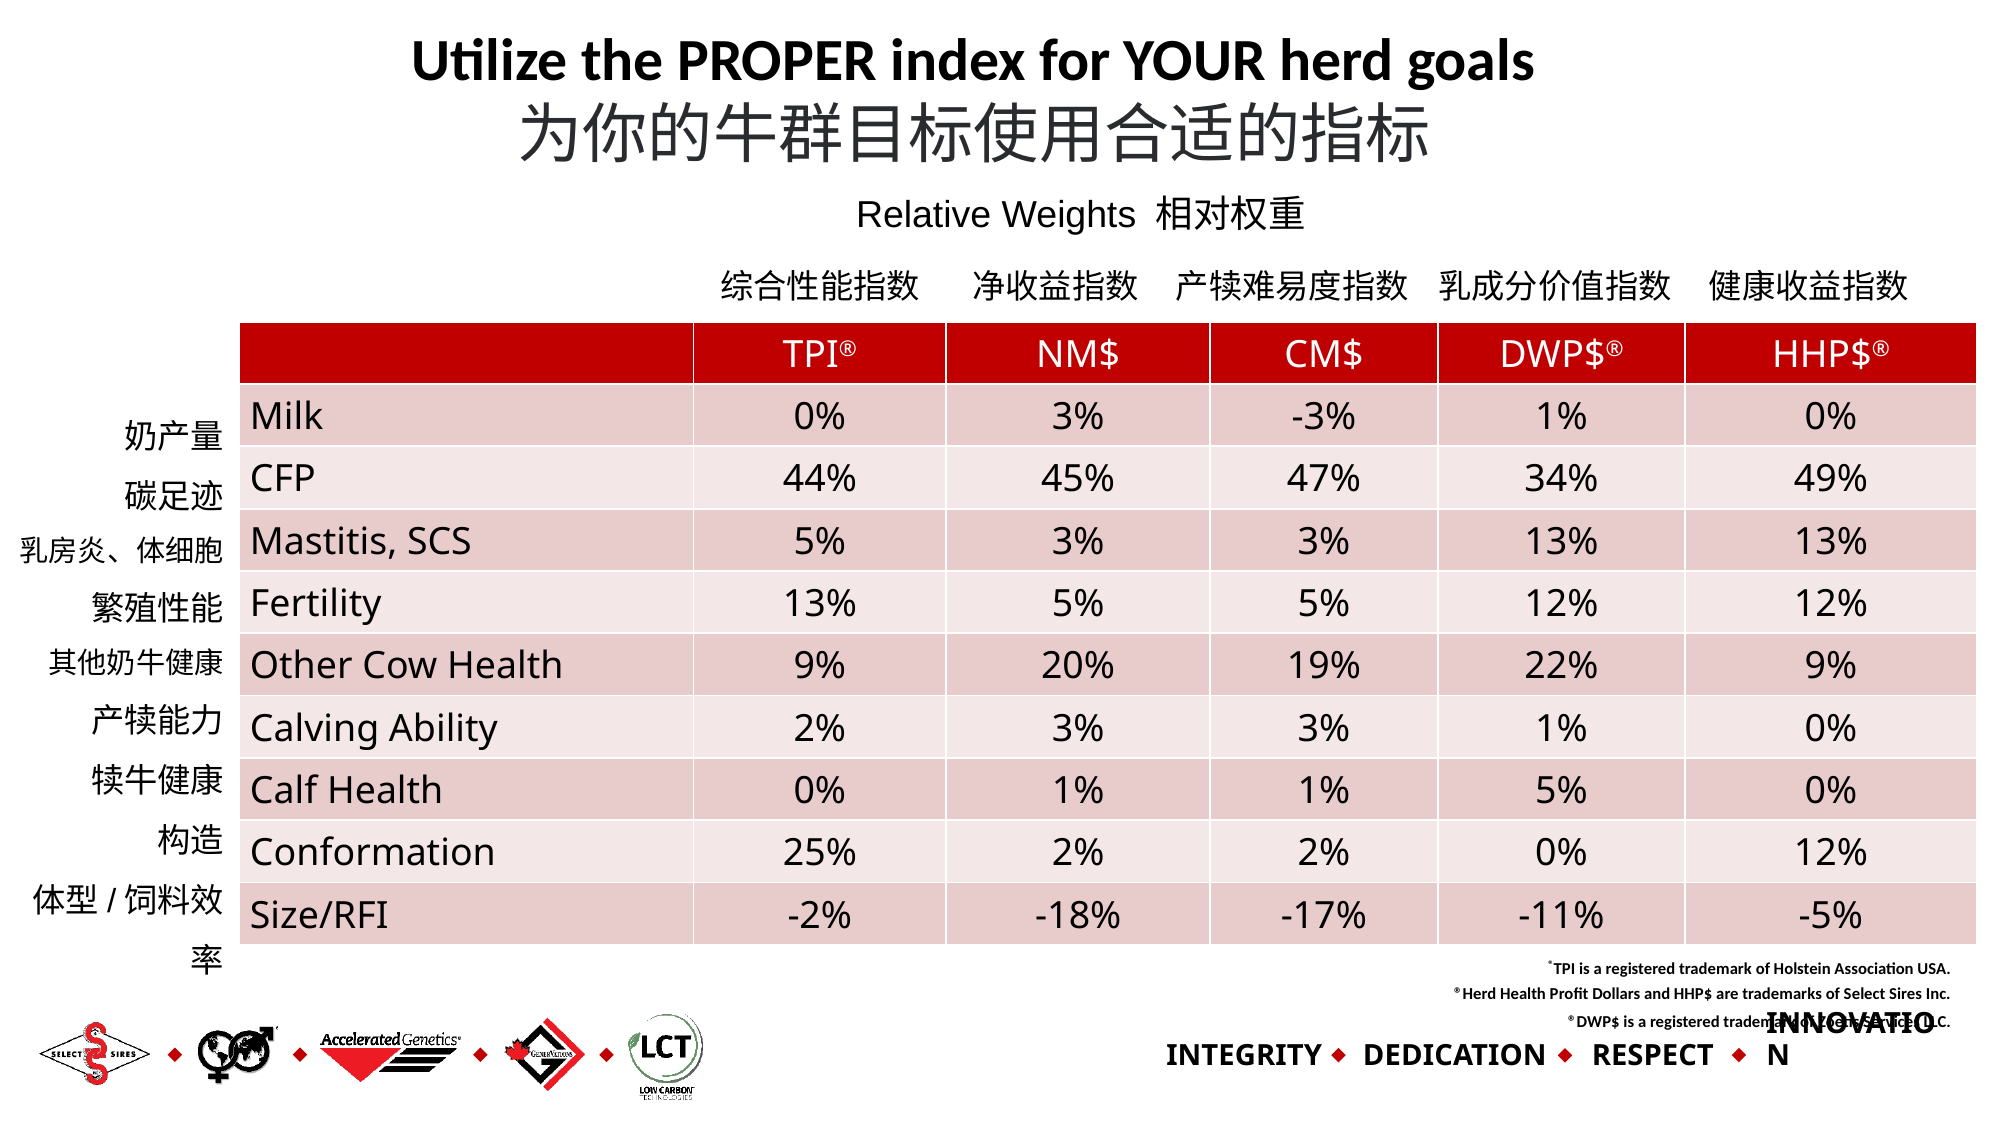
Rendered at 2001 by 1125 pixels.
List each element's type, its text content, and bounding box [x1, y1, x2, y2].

picture [320, 1032, 461, 1082]
text_box ®Herd Health Profit Dollars and HHP$ are trademarks of Select Sires Inc. [1344, 976, 1967, 1011]
table_cell 22% [1439, 634, 1684, 695]
table_cell 1% [1439, 696, 1684, 757]
picture [192, 1023, 279, 1086]
table_cell -11% [1439, 883, 1684, 944]
table_cell 45% [947, 447, 1209, 508]
table_cell Calf Health [240, 759, 693, 819]
table_cell Calving Ability [240, 696, 693, 757]
table_cell 3% [1211, 696, 1437, 757]
table_cell 47% [1211, 447, 1437, 508]
table_cell 9% [694, 634, 945, 695]
table_header HHP$® [1686, 323, 1976, 383]
picture [38, 1057, 150, 1085]
picture [628, 1013, 703, 1100]
table_cell 0% [1439, 821, 1684, 882]
table_header TPI® [694, 323, 945, 383]
table_cell 13% [694, 572, 945, 632]
table_cell 12% [1686, 572, 1976, 632]
text_box Relative Weights 相对权重 [841, 182, 1321, 243]
text_box Utilize the PROPER index for YOUR herd goals 为你的牛群目标使用合适的指标 [124, 16, 1824, 183]
table_cell 3% [947, 385, 1209, 445]
table_cell 5% [694, 510, 945, 570]
table_cell -2% [694, 883, 945, 944]
table_cell 44% [694, 447, 945, 508]
table_cell 0% [1686, 385, 1976, 445]
table_cell 0% [1686, 696, 1976, 757]
table_cell Other Cow Health [240, 634, 693, 695]
table_cell 3% [947, 696, 1209, 757]
table_cell 19% [1211, 634, 1437, 695]
table_cell 12% [1439, 572, 1684, 632]
table_cell -3% [1211, 385, 1437, 445]
table_cell Size/RFI [240, 883, 693, 944]
table_cell 3% [947, 510, 1209, 570]
table_cell 1% [1439, 385, 1684, 445]
picture [504, 1017, 585, 1091]
table_cell 13% [1686, 510, 1976, 570]
table_cell Conformation [240, 821, 693, 882]
table_cell 5% [947, 572, 1209, 632]
table_cell 5% [1211, 572, 1437, 632]
table_cell 9% [1686, 634, 1976, 695]
table_cell 0% [694, 385, 945, 445]
table_cell 0% [1686, 759, 1976, 819]
text_box ®TPI is a registered trademark of Holstein Association USA. [1478, 948, 1967, 986]
table_cell -5% [1686, 883, 1976, 944]
table_cell 1% [947, 759, 1209, 819]
table_cell 49% [1686, 447, 1976, 508]
table_cell 5% [1439, 759, 1684, 819]
table_header [240, 323, 693, 383]
table_cell 2% [694, 696, 945, 757]
table_cell 13% [1439, 510, 1684, 570]
table_cell 1% [1211, 759, 1437, 819]
table_cell 2% [1211, 821, 1437, 882]
table_header CM$ [1211, 323, 1437, 383]
table_cell 12% [1686, 821, 1976, 882]
table_cell Fertility [240, 572, 693, 632]
table_header DWP$® [1439, 323, 1684, 383]
table_cell 25% [694, 821, 945, 882]
table_cell Milk [240, 385, 693, 445]
table_cell 0% [694, 759, 945, 819]
table_cell 3% [1211, 510, 1437, 570]
text_box ®DWP$ is a registered trademark of Zoetis Services LLC. [1553, 1003, 2000, 1039]
table_cell CFP [240, 447, 693, 508]
table_cell 34% [1439, 447, 1684, 508]
table_cell Mastitis, SCS [240, 510, 693, 570]
text_box 综合性能指数 净收益指数 产犊难易度指数 乳成分价值指数 健康收益指数 [705, 257, 1985, 313]
table_cell -17% [1211, 883, 1437, 944]
text_box 奶产量 碳足迹 乳房炎、体细胞 繁殖性能 其他奶牛健康 产犊能力 犊牛健康 构造 体型/饲料效率 [0, 387, 239, 1057]
table_cell -18% [947, 883, 1209, 944]
table_header NM$ [947, 323, 1209, 383]
table_cell 20% [947, 634, 1209, 695]
table_cell 2% [947, 821, 1209, 882]
